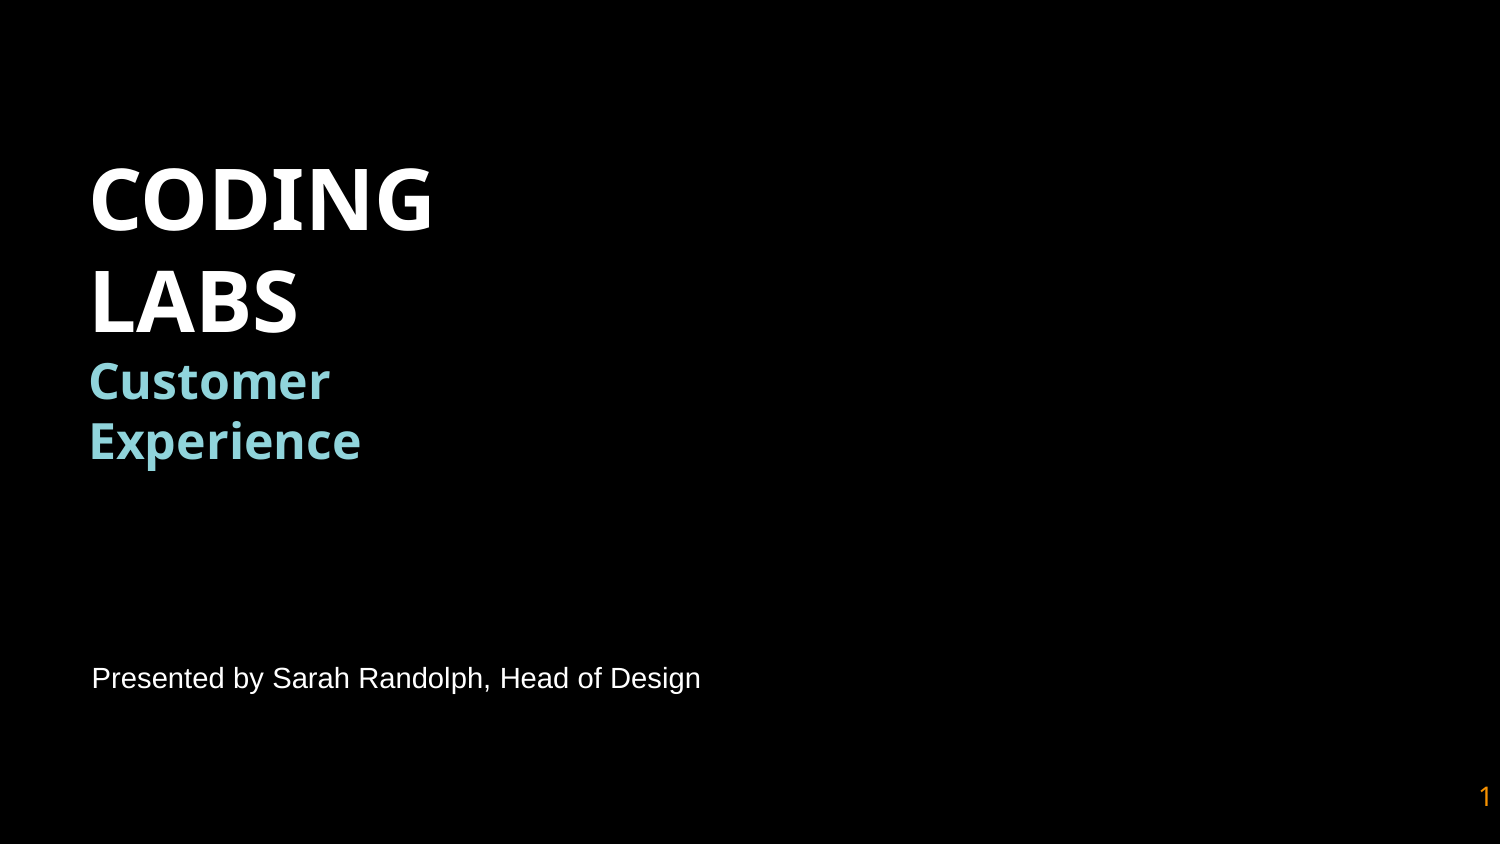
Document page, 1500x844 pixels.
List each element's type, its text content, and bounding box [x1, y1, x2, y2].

slide_number 1 [1403, 779, 1494, 844]
title CODING LABS Customer Experience [76, 53, 560, 562]
text_box Presented by Sarah Randolph, Head of Design [75, 573, 870, 781]
